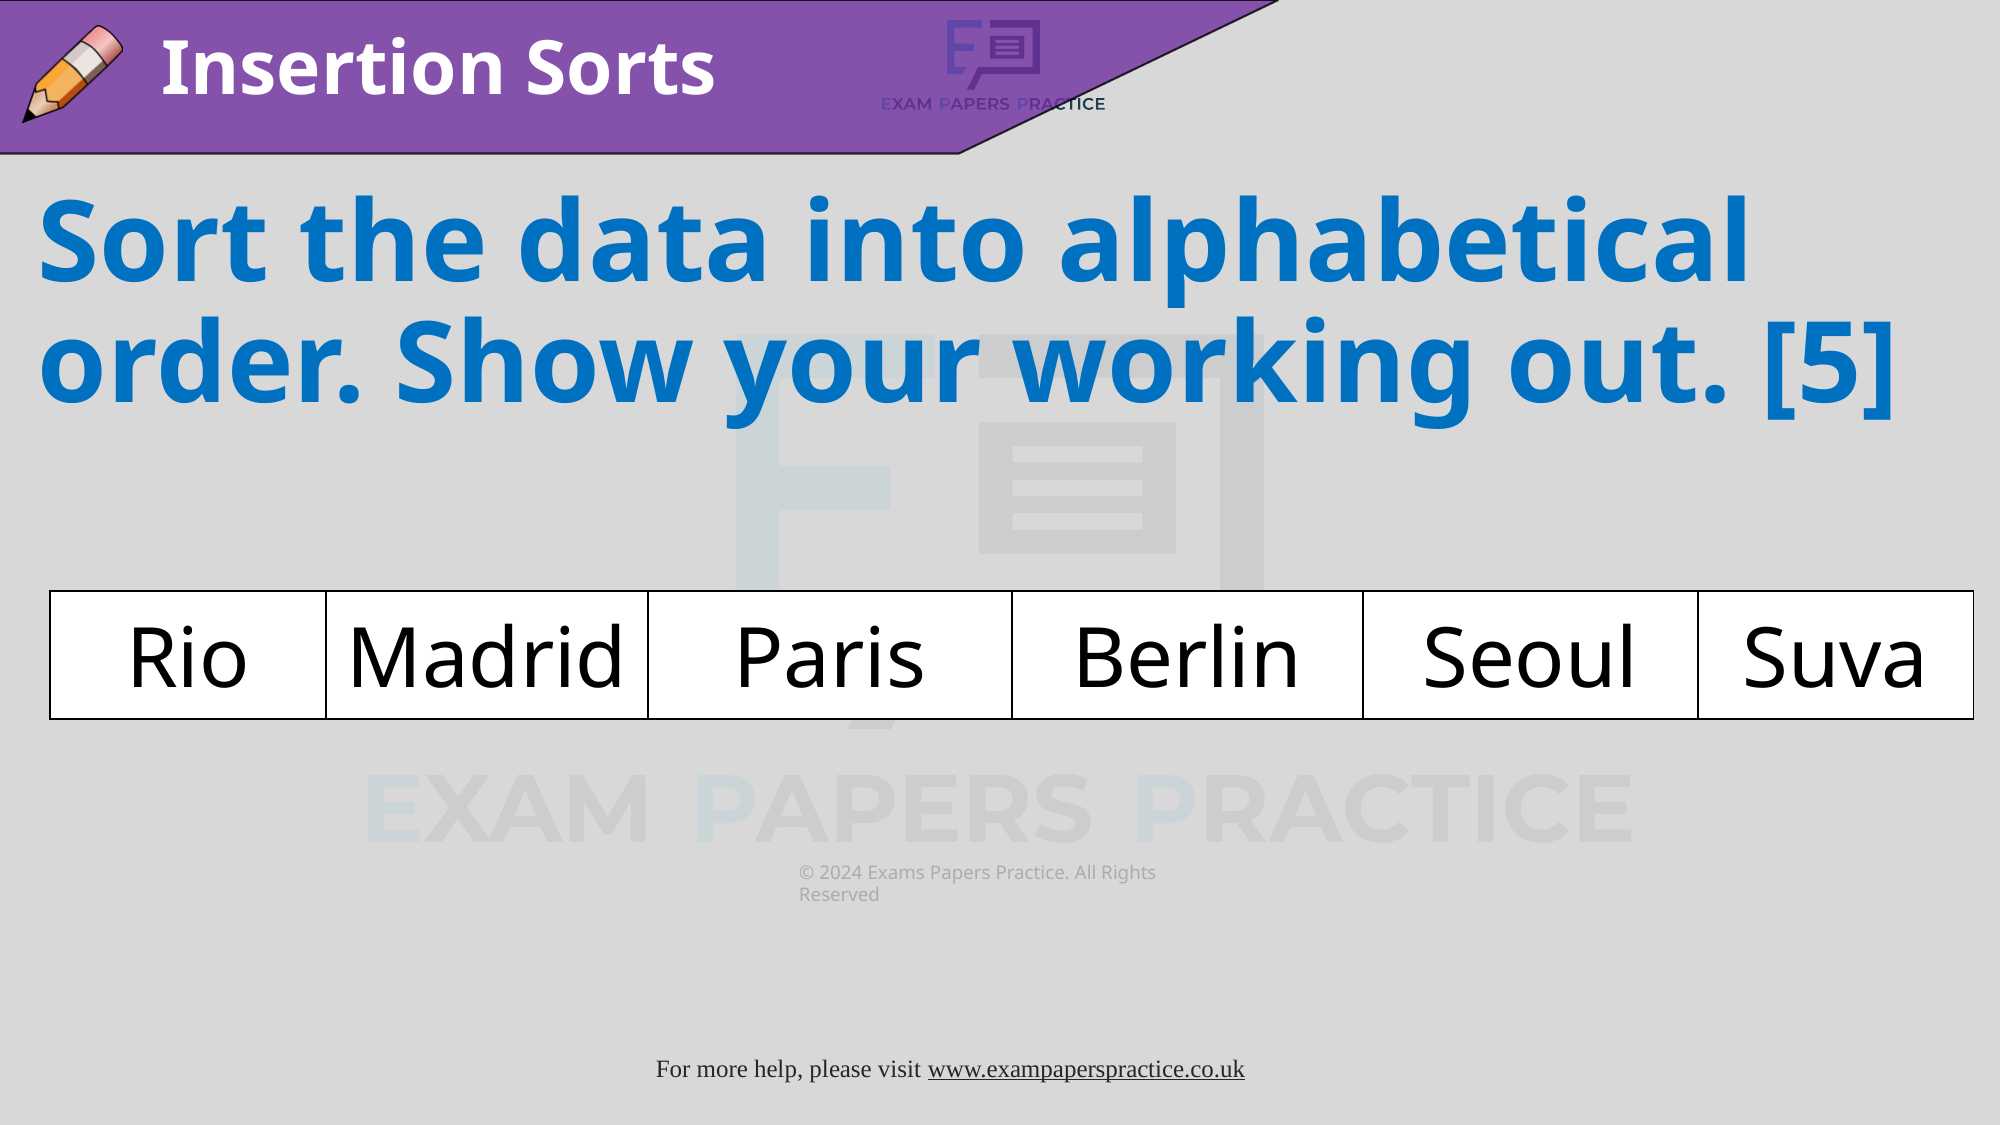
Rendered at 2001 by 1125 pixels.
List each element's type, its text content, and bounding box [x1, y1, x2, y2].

table_header Seoul [1364, 592, 1697, 718]
list Sort the data into alphabetical order. Show your working out. [5] [22, 176, 1974, 1120]
picture [22, 25, 123, 123]
table_header Madrid [327, 592, 647, 718]
table_header Suva [1699, 592, 1973, 718]
table_header Paris [649, 592, 1011, 718]
table_header Berlin [1013, 592, 1362, 718]
list Insertion Sorts [146, 22, 960, 134]
table_header Rio [51, 592, 325, 718]
